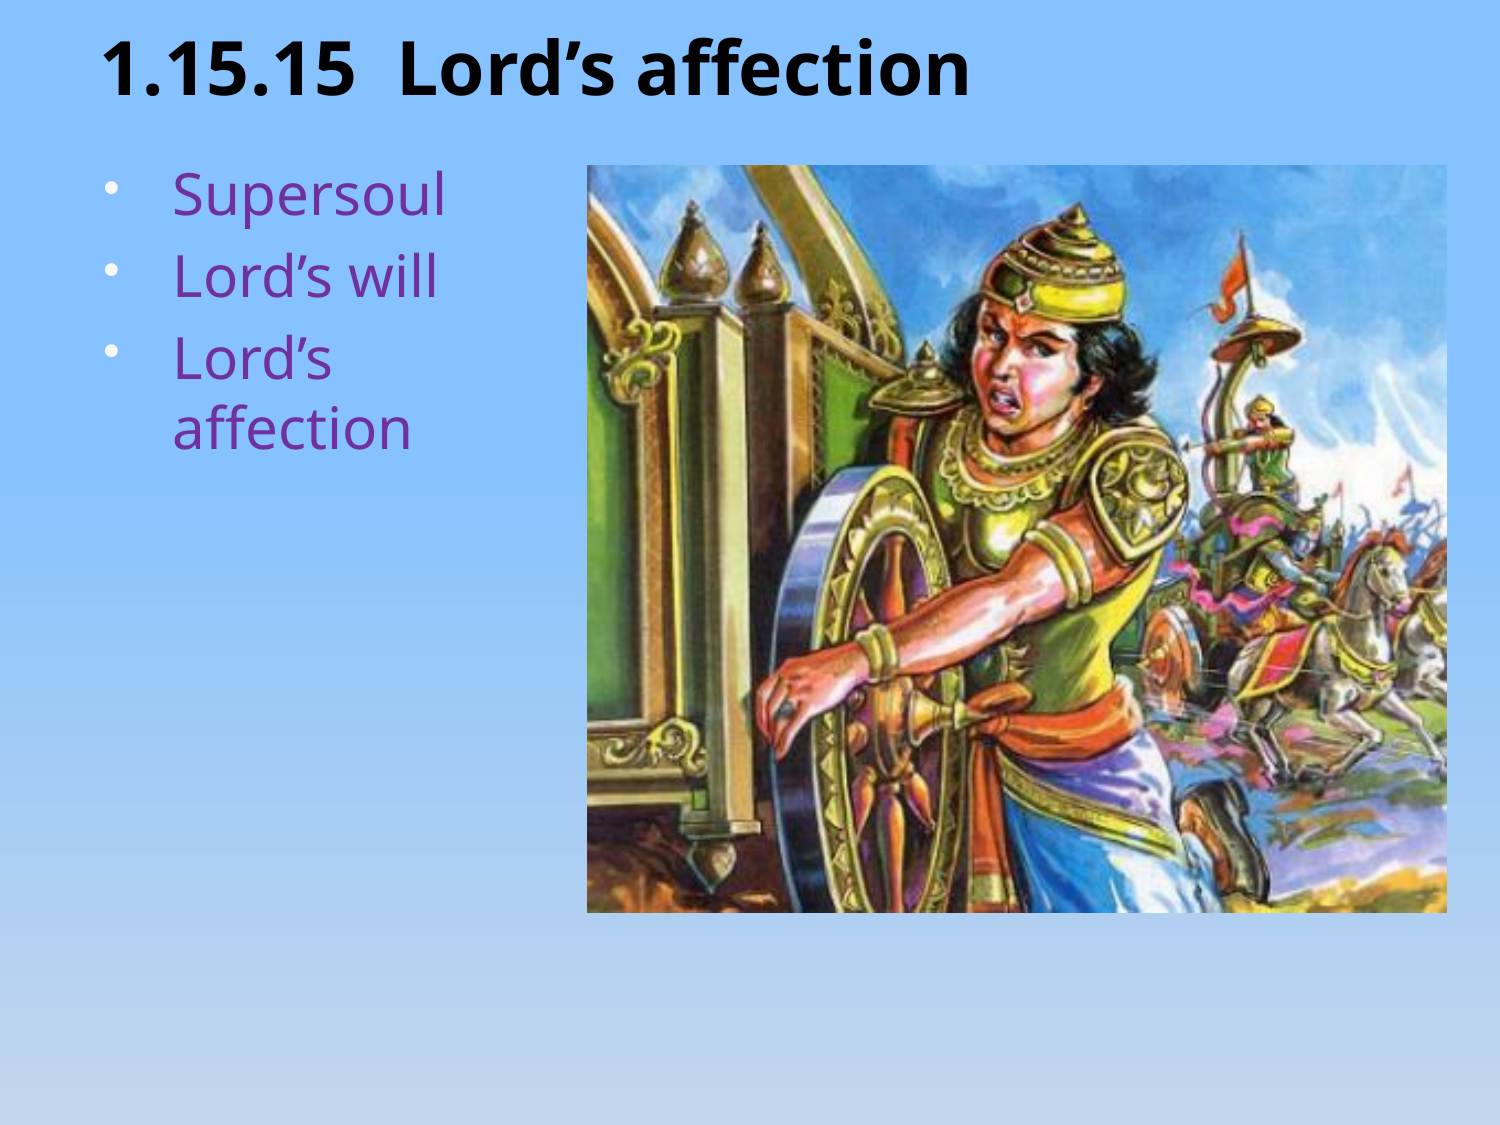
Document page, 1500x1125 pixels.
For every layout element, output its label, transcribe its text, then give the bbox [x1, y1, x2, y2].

list 1.15.15 Lord’s affection [62, 12, 1463, 138]
text_box Supersoul Lord’s will Lord’s affection [67, 149, 588, 457]
picture [587, 165, 1447, 913]
